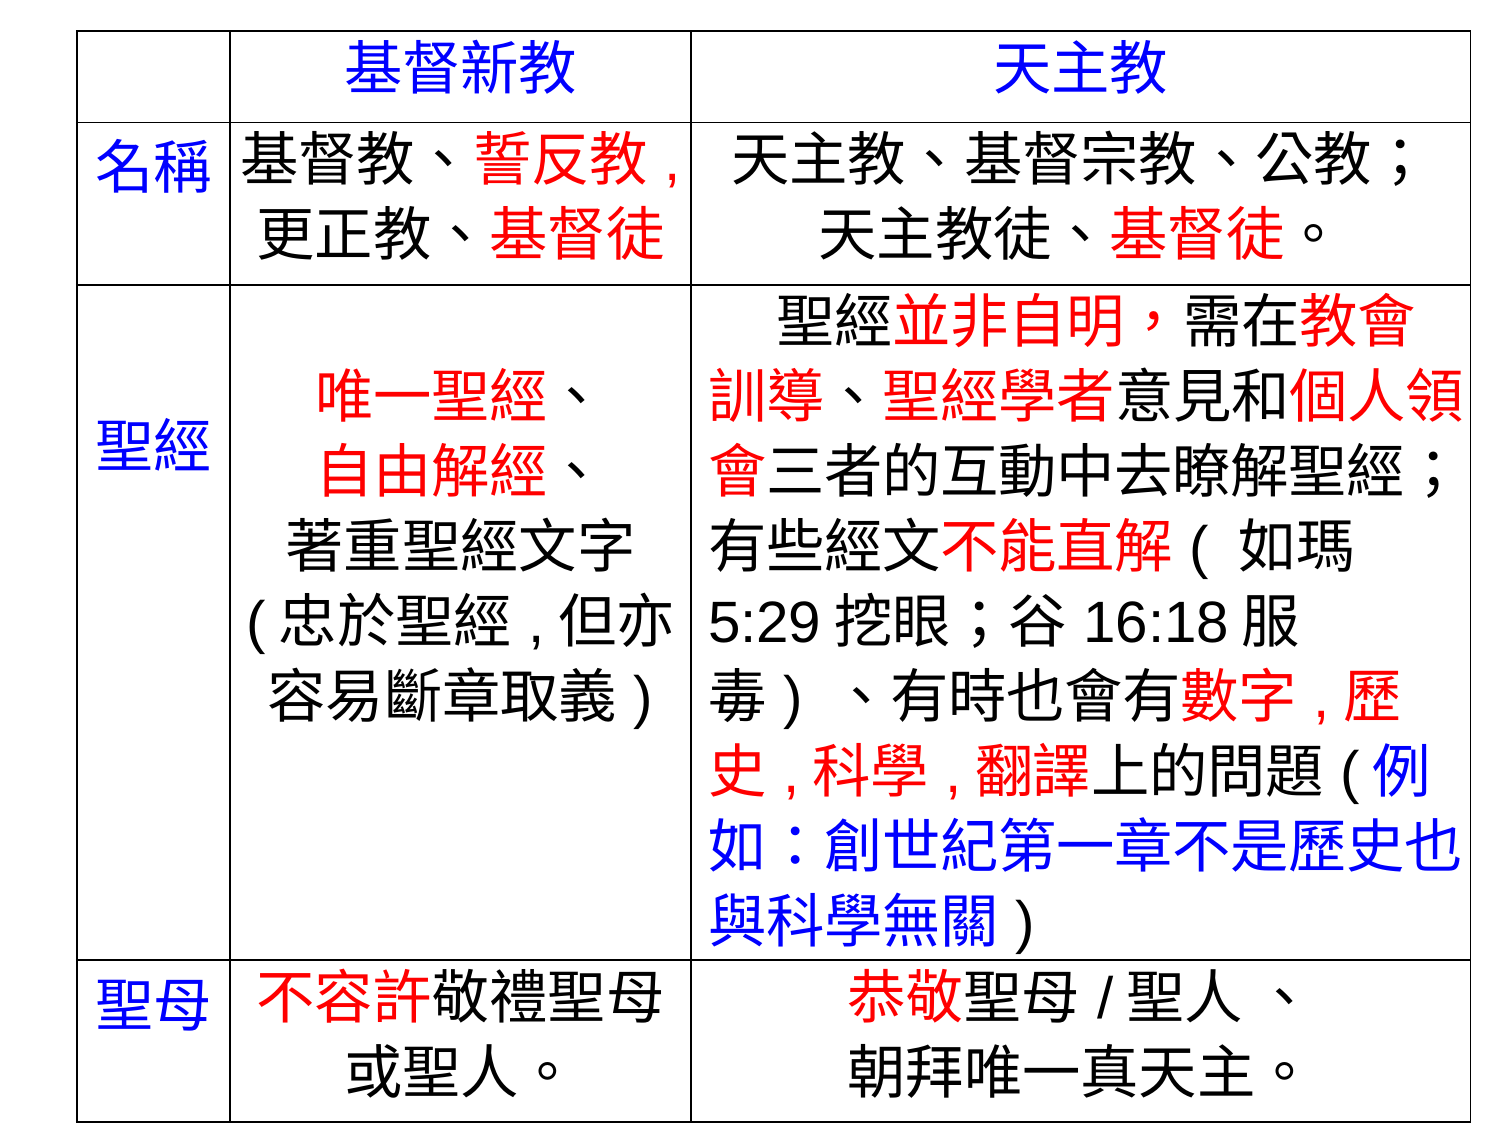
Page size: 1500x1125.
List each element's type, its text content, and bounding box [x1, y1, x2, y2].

table_cell 不容許敬禮聖母或聖人。 [231, 961, 690, 1121]
table_cell 恭敬聖母/聖人 、 朝拜唯一真天主。 [692, 961, 1470, 1121]
table_cell 唯一聖經、 自由解經、 著重聖經文字 (忠於聖經,但亦容易斷章取義) [231, 286, 690, 959]
table_cell 聖經並非自明，需在教會訓導、聖經學者意見和個人領會三者的互動中去瞭解聖經；有些經文不能直解( 如瑪5:29挖眼；谷16:18服毒) 、有時也會有數字,歷史,科學,翻譯上的問題(例如：創世紀第一章不是歷史也與科學無關) [692, 286, 1470, 959]
table_cell 基督教、誓反教, 更正教、基督徒 [231, 123, 690, 284]
table_cell 聖經 [78, 286, 229, 959]
table_header 天主教 [692, 32, 1470, 122]
table_cell 聖母 [78, 961, 229, 1121]
table_cell 天主教、基督宗教、公教； 天主教徒、基督徒。 [692, 123, 1470, 284]
table_header [78, 32, 229, 122]
table_header 基督新教 [231, 32, 690, 122]
table_cell 名稱 [78, 123, 229, 284]
